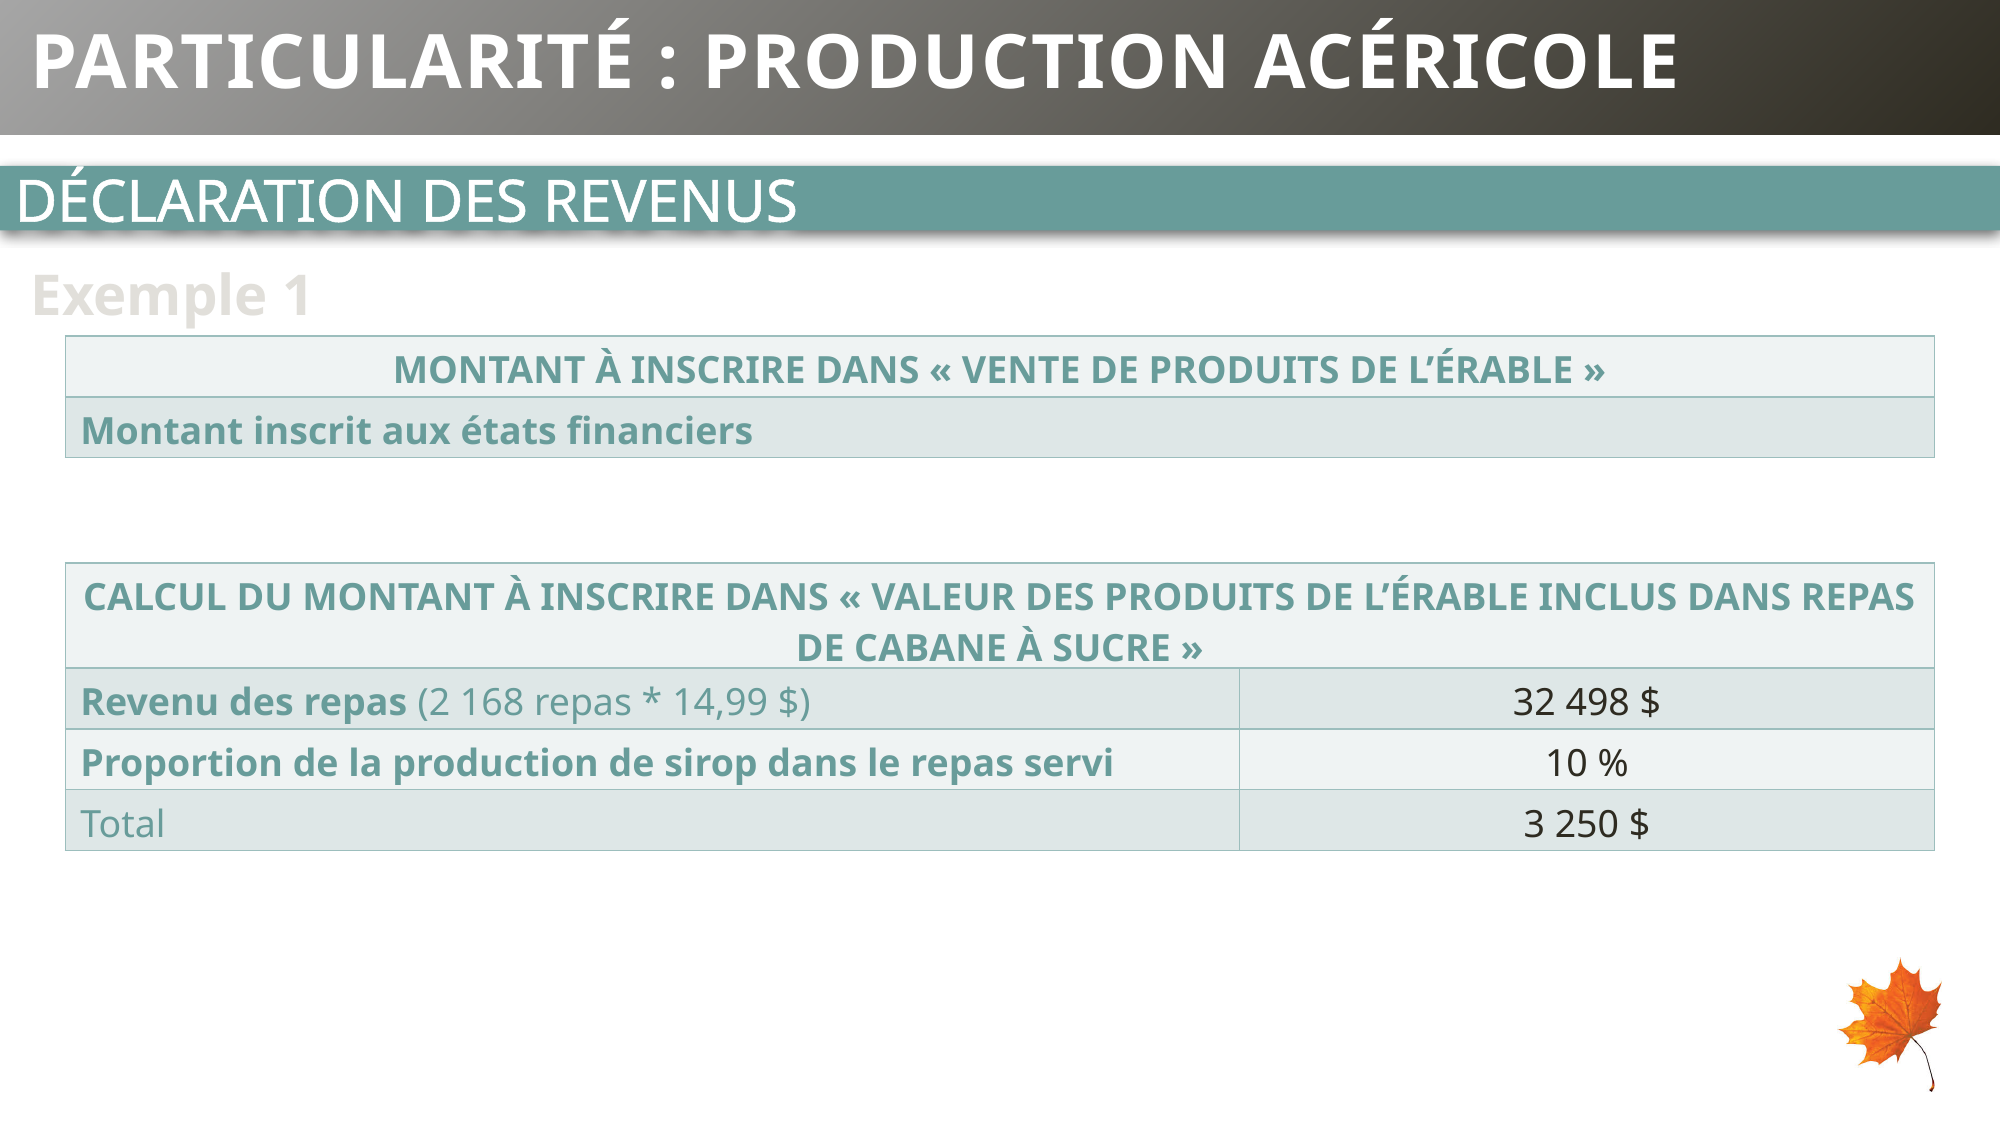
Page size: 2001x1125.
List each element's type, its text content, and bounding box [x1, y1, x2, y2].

text_box Exemple 1 [15, 252, 419, 335]
text_box Déclaration des revenus [0, 165, 2000, 231]
table_cell Proportion de la production de sirop dans le repas servi [66, 730, 1239, 789]
table_cell Total [66, 790, 1239, 850]
picture [1837, 957, 1942, 1092]
table_header montant à inscrire dans « Vente de produits de l’érable » [66, 337, 1934, 396]
table_cell 32 498 $ [1240, 669, 1934, 728]
table_cell 3 250 $ [1240, 790, 1934, 850]
table_header Calcul du montant à inscrire dans « valeur des produits de l’érable inclus dans repas de cabane à sucre » [66, 564, 1934, 667]
title Particularité : Production acéricole [0, 0, 2000, 135]
table_cell Montant inscrit aux états financiers [66, 398, 1934, 457]
table_cell 10 % [1240, 730, 1934, 789]
table_cell Revenu des repas (2 168 repas * 14,99 $) [66, 669, 1239, 728]
